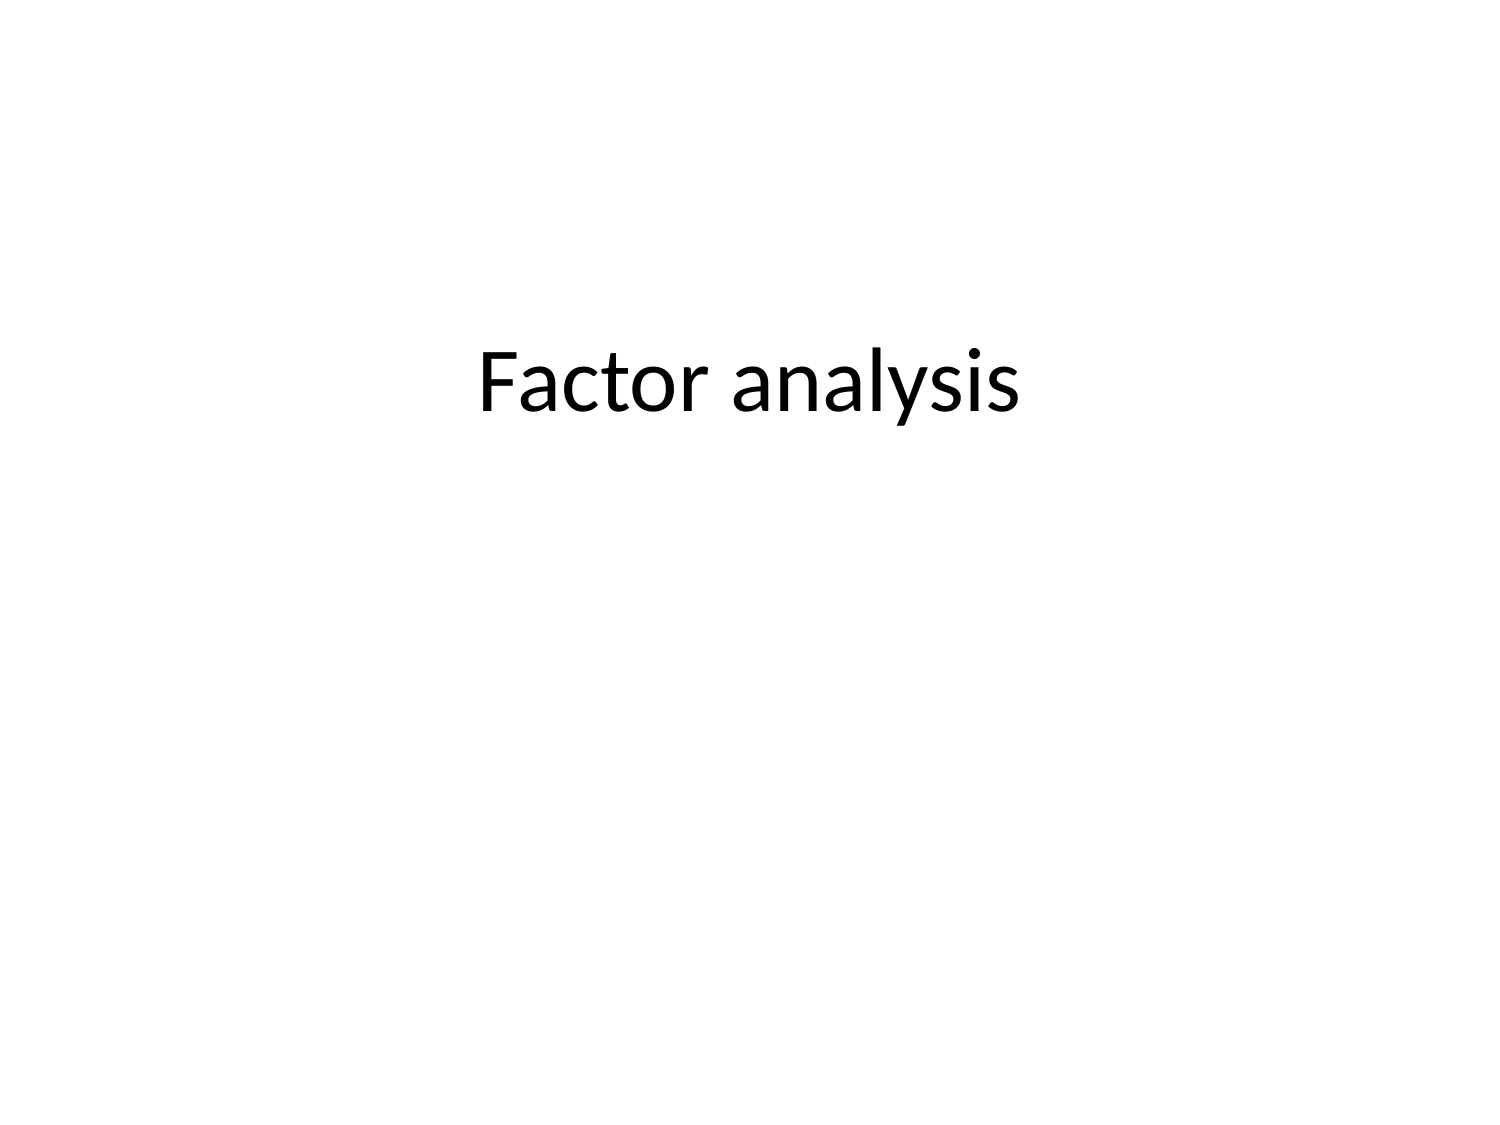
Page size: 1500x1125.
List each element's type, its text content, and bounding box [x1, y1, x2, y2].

title Factor analysis [75, 281, 1425, 469]
